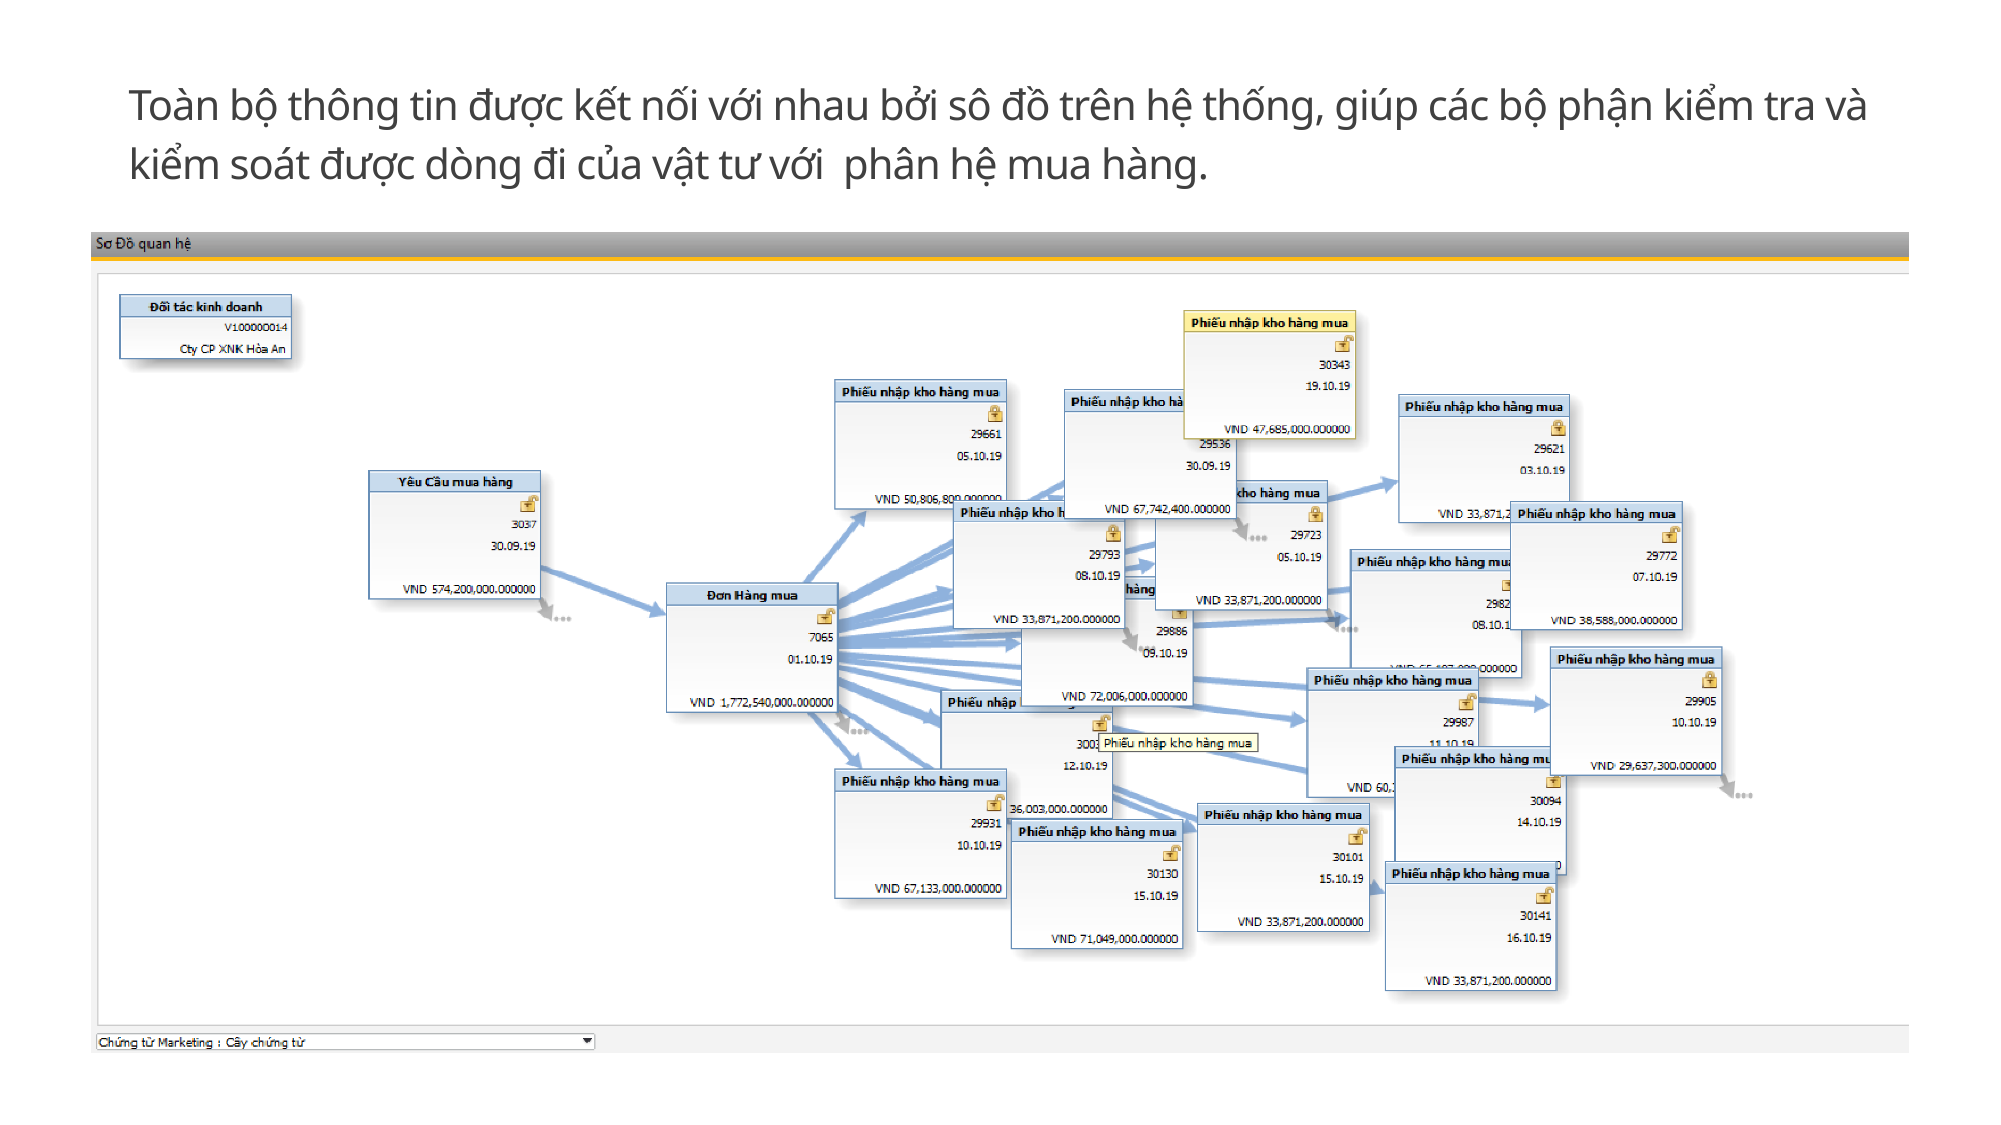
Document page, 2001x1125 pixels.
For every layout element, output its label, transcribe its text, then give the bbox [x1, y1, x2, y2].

picture [91, 231, 1909, 1053]
title Toàn bộ thông tin được kết nối với nhau bởi sô đồ trên hệ thống, giúp các bộ phận kiểm tra và kiểm soát được dòng đi của vật tư với phân hệ mua hàng. [113, 50, 1909, 196]
